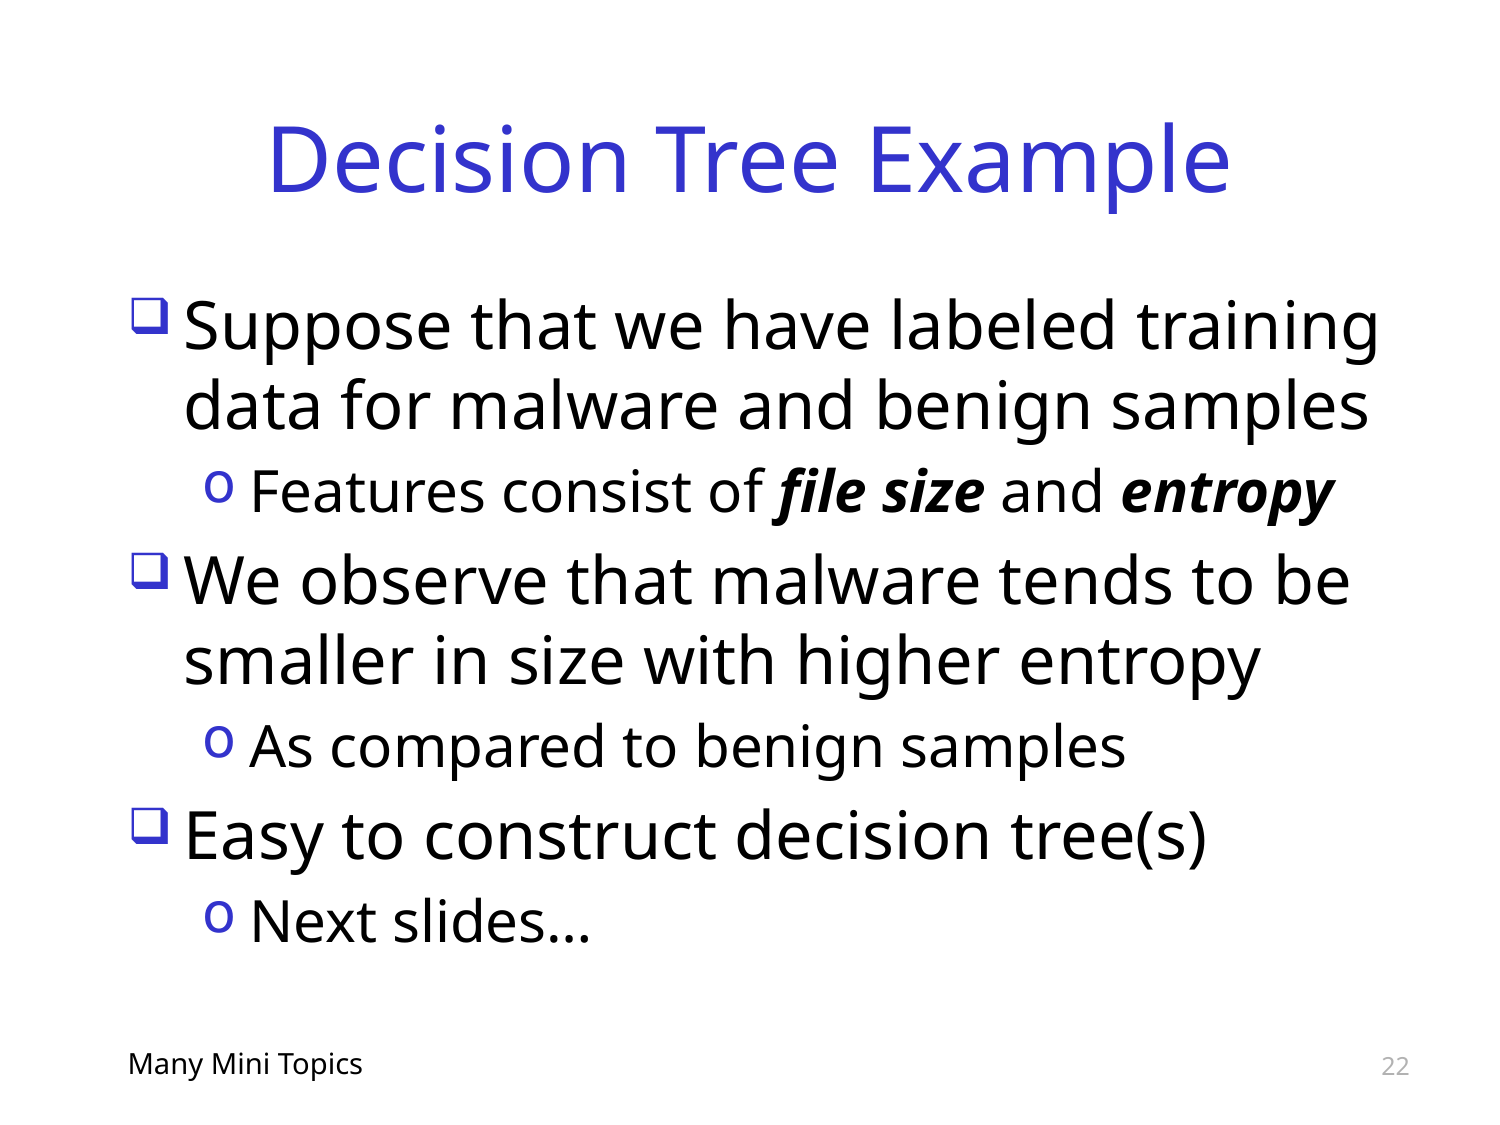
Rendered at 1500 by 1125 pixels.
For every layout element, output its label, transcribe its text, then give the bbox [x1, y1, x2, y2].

title Decision Tree Example [112, 62, 1388, 251]
footer Many Mini Topics [112, 1037, 776, 1101]
list Suppose that we have labeled training data for malware and benign samples Features consist of file size and entropy We observe that malware tends to be smaller in size with higher entropy As compared to benign samples Easy to construct decision tree(s) Next slides… [112, 274, 1401, 1001]
slide_number 22 [1074, 1037, 1425, 1098]
